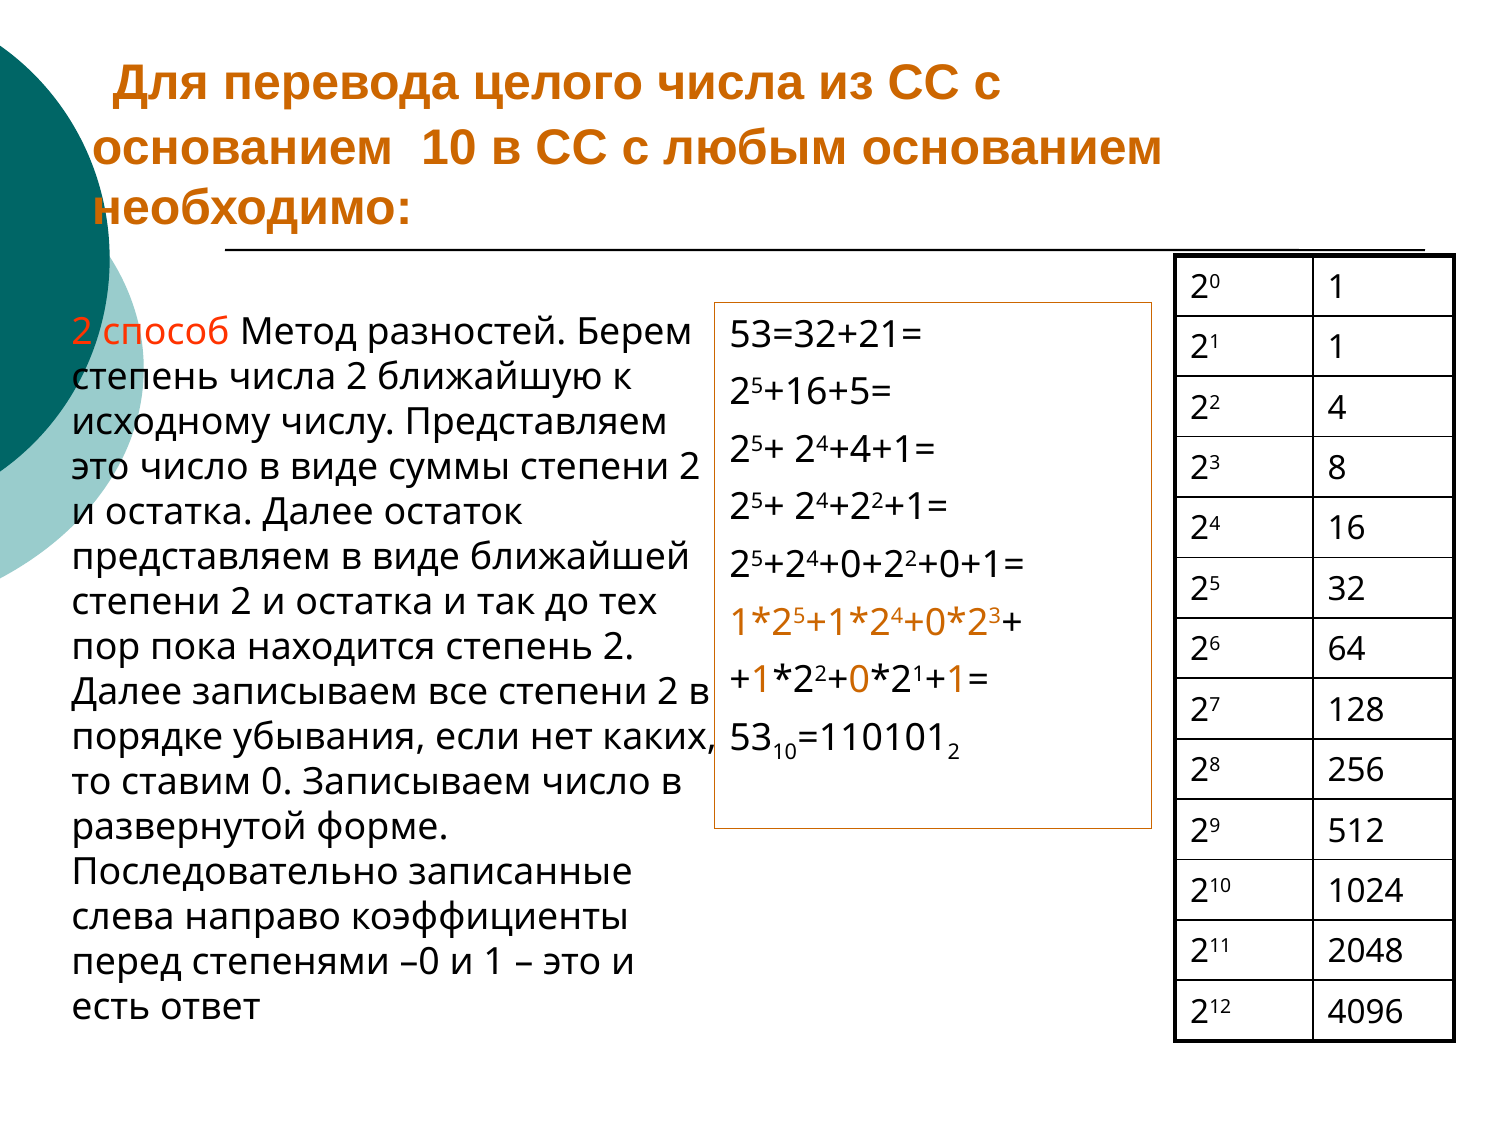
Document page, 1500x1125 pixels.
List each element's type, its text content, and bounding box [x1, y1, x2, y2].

table_cell 4 [1314, 377, 1452, 436]
table_cell 28 [1177, 740, 1312, 798]
table_cell 1024 [1314, 860, 1452, 919]
table_cell 212 [1177, 981, 1312, 1039]
table_cell 27 [1177, 679, 1312, 738]
text_box [785, 290, 1173, 352]
table_header 1 [1314, 258, 1452, 315]
table_cell 64 [1314, 619, 1452, 677]
table_cell 128 [1314, 679, 1452, 738]
table_cell 210 [1177, 860, 1312, 919]
list 2 способ Метод разностей. Берем степень числа 2 ближайшую к исходному числу. Представляем это число в виде суммы степени 2 и остатка. Далее остаток представляем в виде ближайшей степени 2 и остатка и так до тех пор пока находится степень 2. Далее записываем все степени 2 в порядке убывания, если нет каких, то ставим 0. Записываем число в развернутой форме. Последовательно записанные слева направо коэффициенты перед степенями –0 и 1 – это и есть ответ [0, 299, 736, 1125]
table_cell 16 [1314, 498, 1452, 557]
table_cell 32 [1314, 558, 1452, 617]
table_cell 26 [1177, 619, 1312, 677]
title Для перевода целого числа из СС с основанием 10 в СС с любым основанием необходимо: [76, 54, 1277, 243]
table_header 20 [1177, 258, 1312, 315]
table_cell 4096 [1314, 981, 1452, 1039]
table_cell 29 [1177, 800, 1312, 859]
table_cell 23 [1177, 437, 1312, 496]
table_cell 24 [1177, 498, 1312, 557]
table_cell 21 [1177, 317, 1312, 375]
table_cell 256 [1314, 740, 1452, 798]
table_cell 25 [1177, 558, 1312, 617]
table_cell 1 [1314, 317, 1452, 375]
table_cell 512 [1314, 800, 1452, 859]
table_cell 8 [1314, 437, 1452, 496]
text_box 53=32+21= 25+16+5= 25+ 24+4+1= 25+ 24+22+1= 25+24+0+22+0+1= 1*25+1*24+0*23+ +1*22+0*21+1= 5310=1101012 [714, 302, 1152, 829]
table_cell 22 [1177, 377, 1312, 436]
table_cell 2048 [1314, 921, 1452, 979]
table_cell 211 [1177, 921, 1312, 979]
